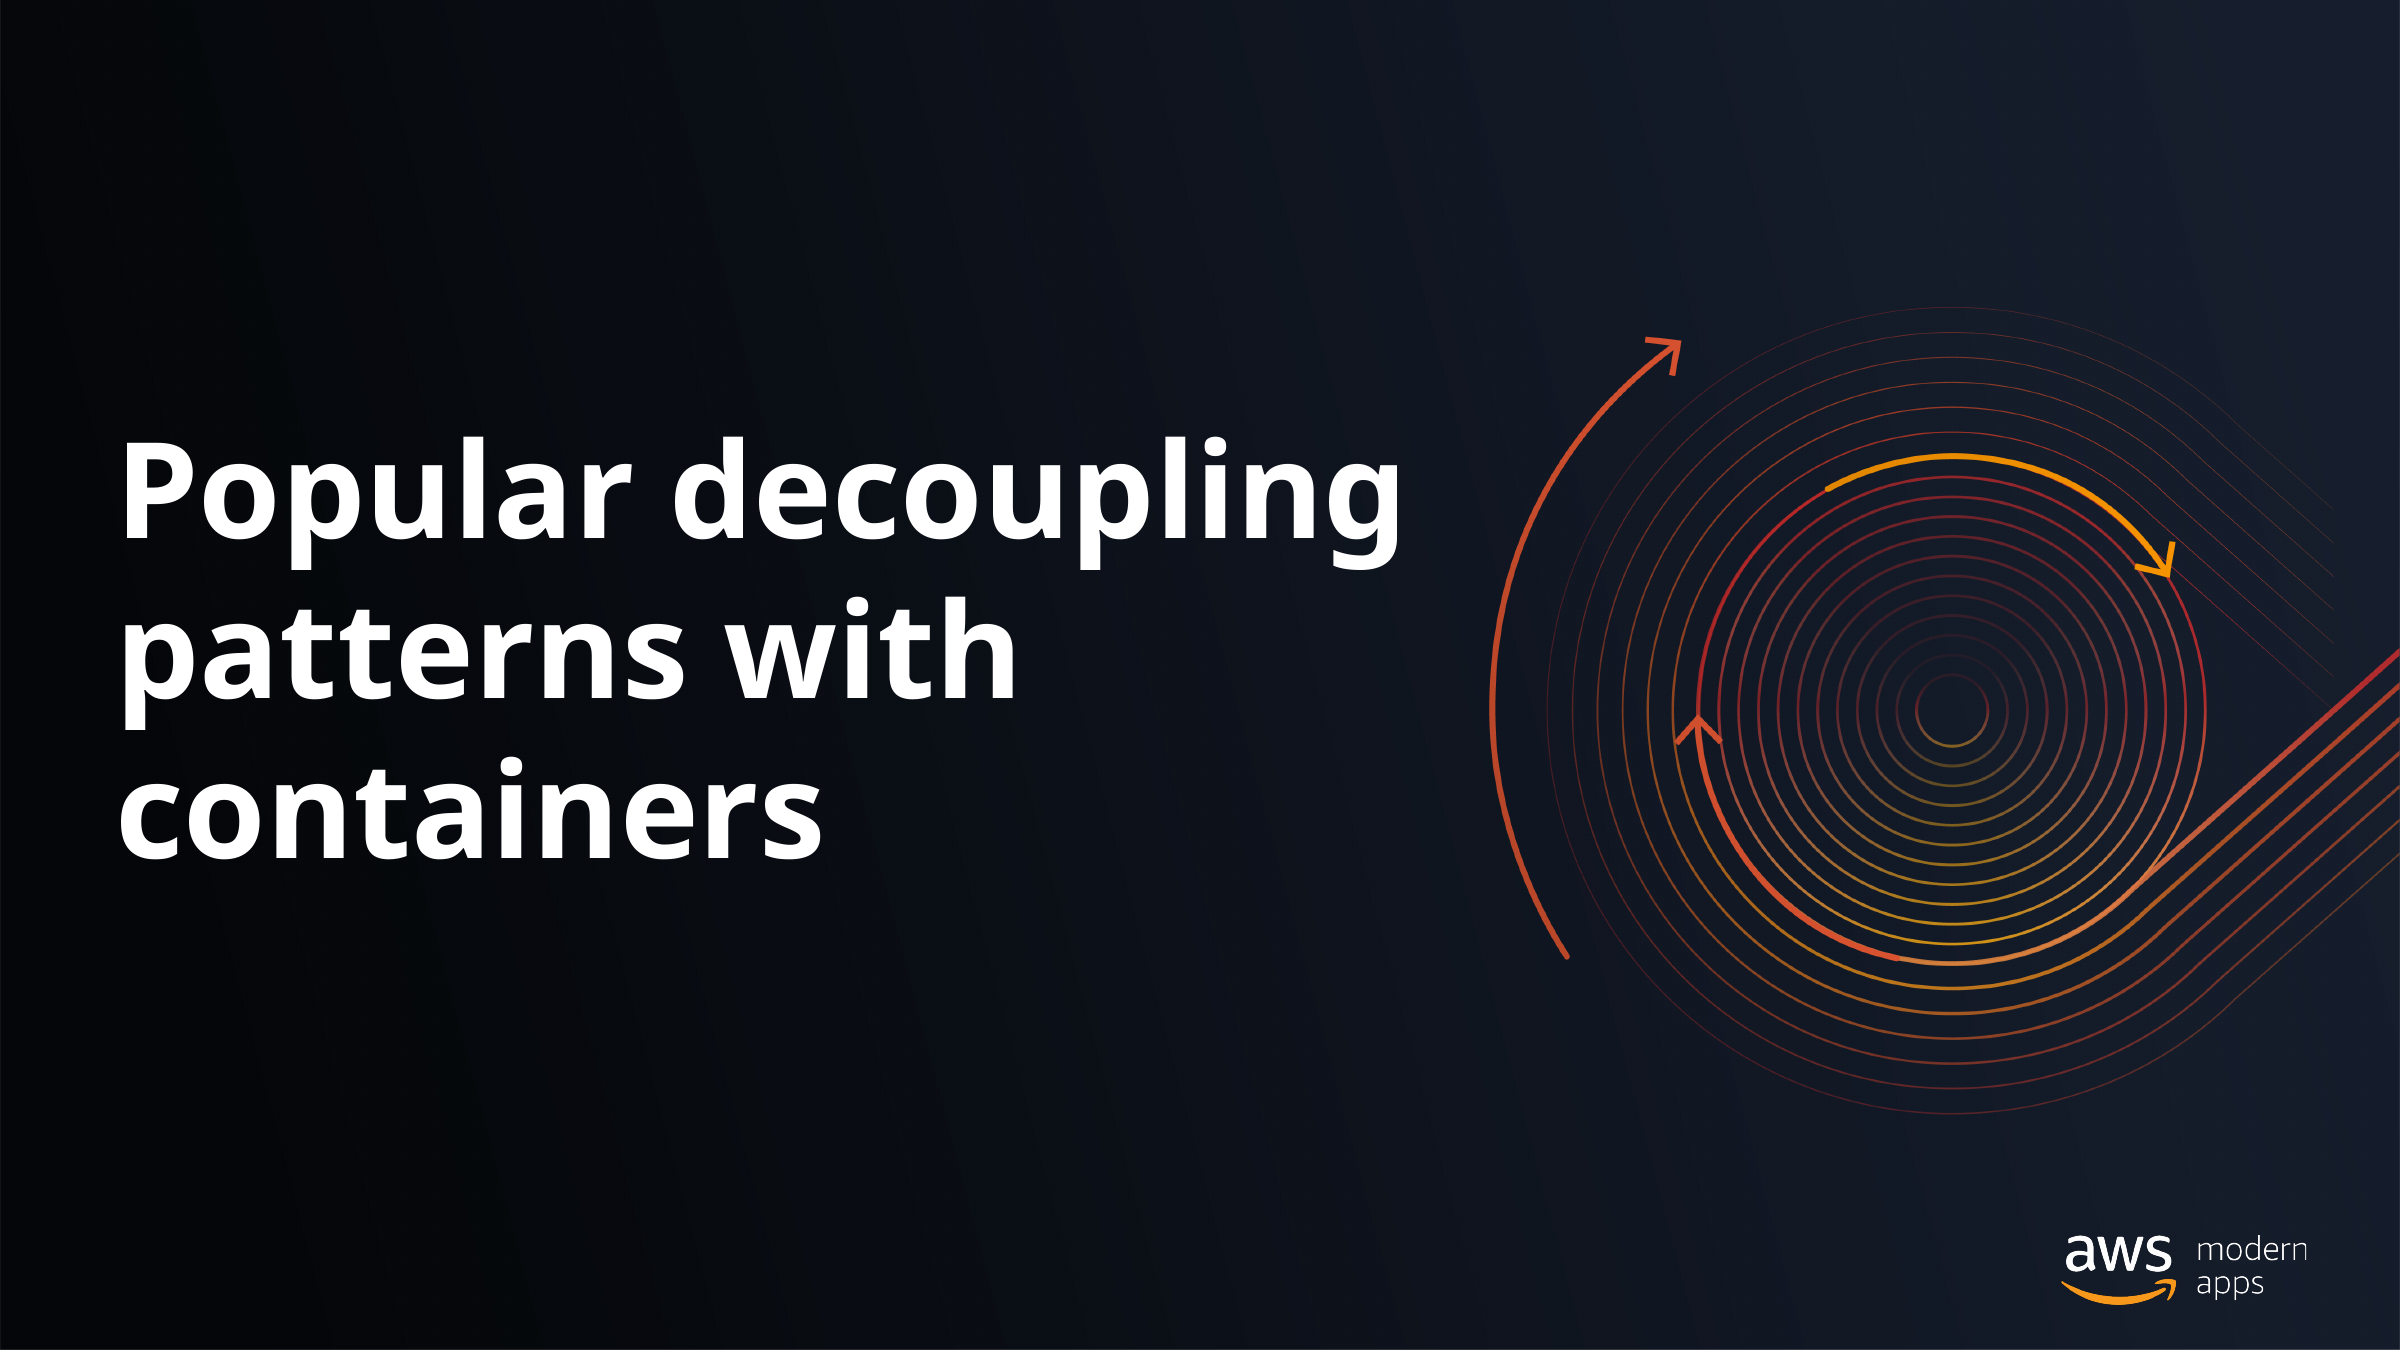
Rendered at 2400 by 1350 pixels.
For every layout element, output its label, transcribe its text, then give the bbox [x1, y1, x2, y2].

title Popular decoupling patterns with containers [100, 447, 2141, 843]
picture [0, 0, 2400, 1350]
